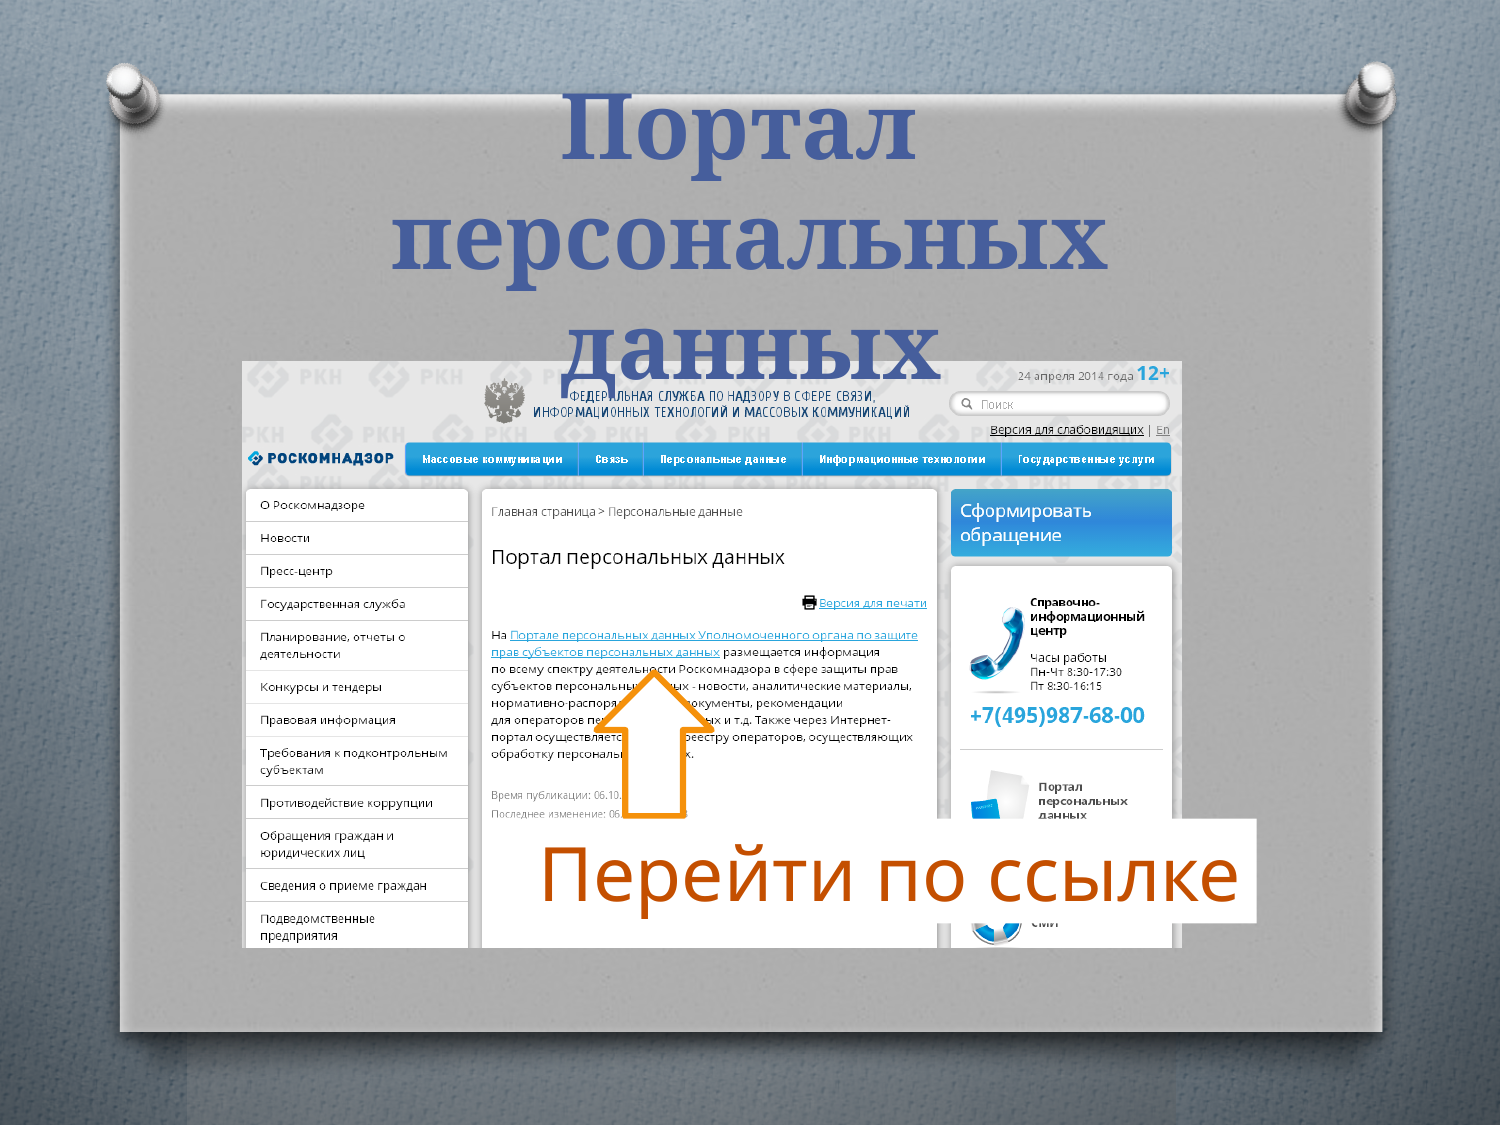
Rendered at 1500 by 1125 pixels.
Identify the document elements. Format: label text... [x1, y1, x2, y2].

text_box Перейти по ссылке [1182, 818, 1257, 924]
picture [241, 361, 1182, 949]
title Портал персональных данных [179, 134, 1323, 332]
picture [75, 29, 198, 153]
picture [1317, 35, 1439, 156]
